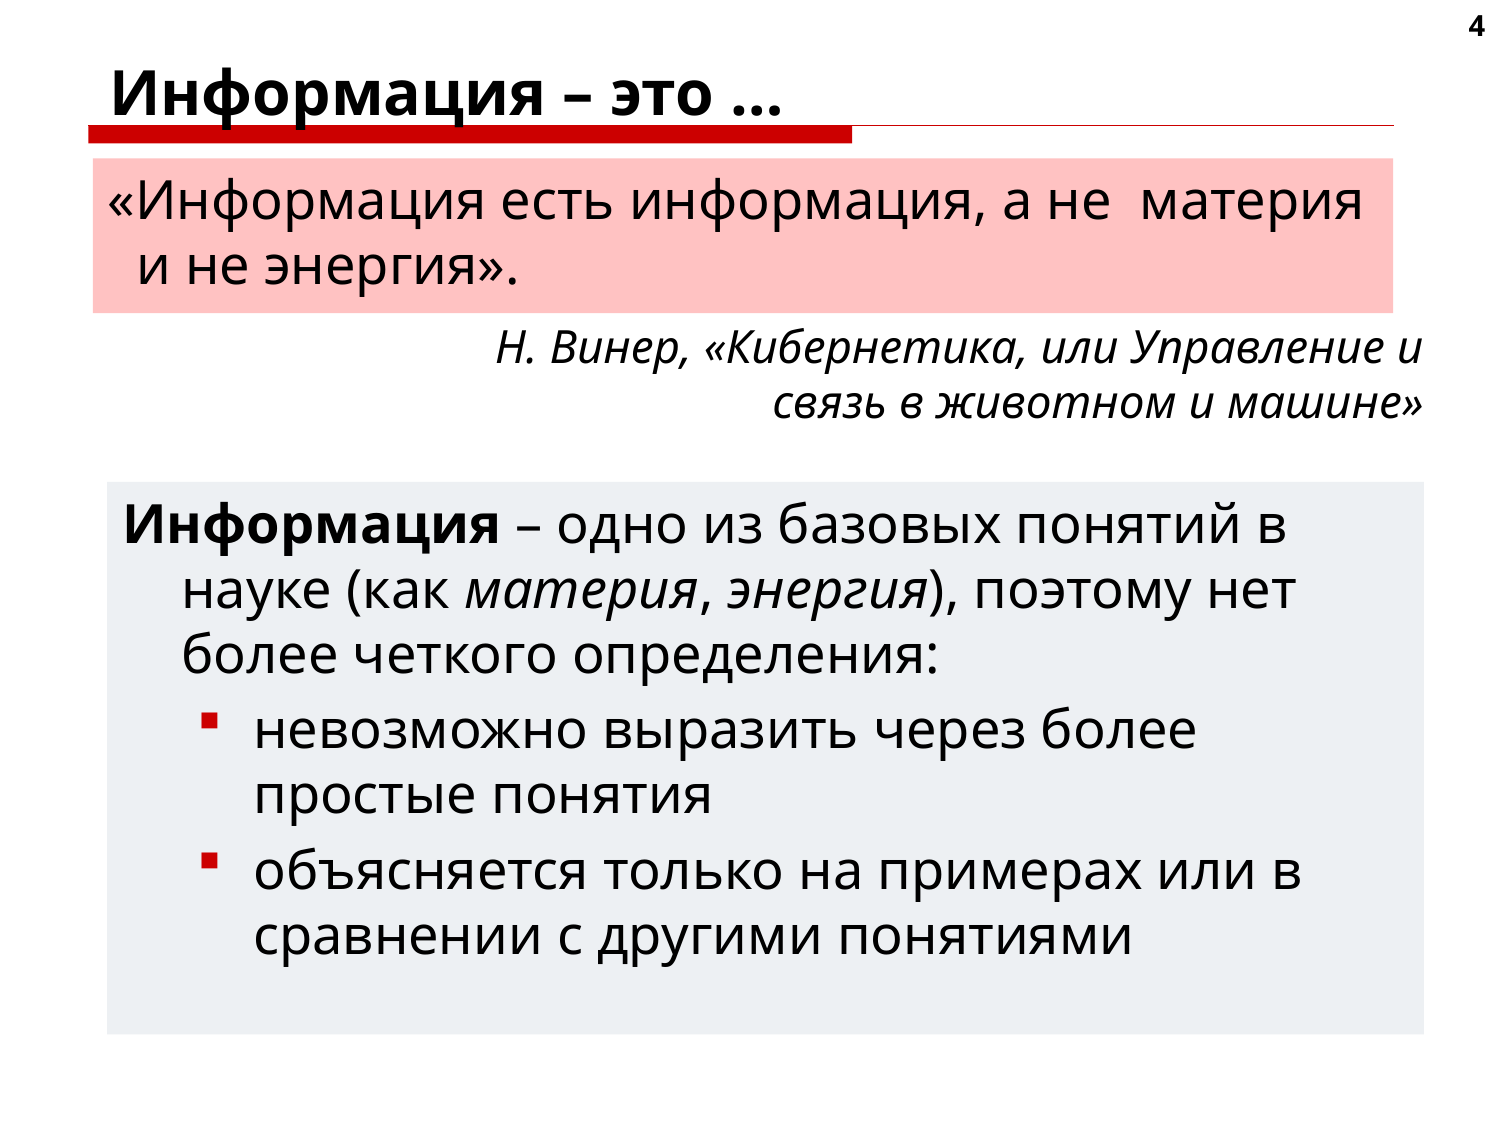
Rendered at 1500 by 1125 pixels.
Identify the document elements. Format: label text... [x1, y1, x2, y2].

text_box Информация – одно из базовых понятий в науке (как материя, энергия), поэтому нет более четкого определения: невозможно выразить через более простые понятия объясняется только на примерах или в сравнении с другими понятиями [107, 481, 1424, 1035]
text_box «Информация есть информация, а не материя и не энергия». [92, 158, 1394, 314]
slide_number 4 [1318, 0, 1500, 79]
title Информация – это … [94, 31, 1500, 136]
text_box Н. Винер, «Кибернетика, или Управление и связь в животном и машине» [403, 310, 1439, 447]
